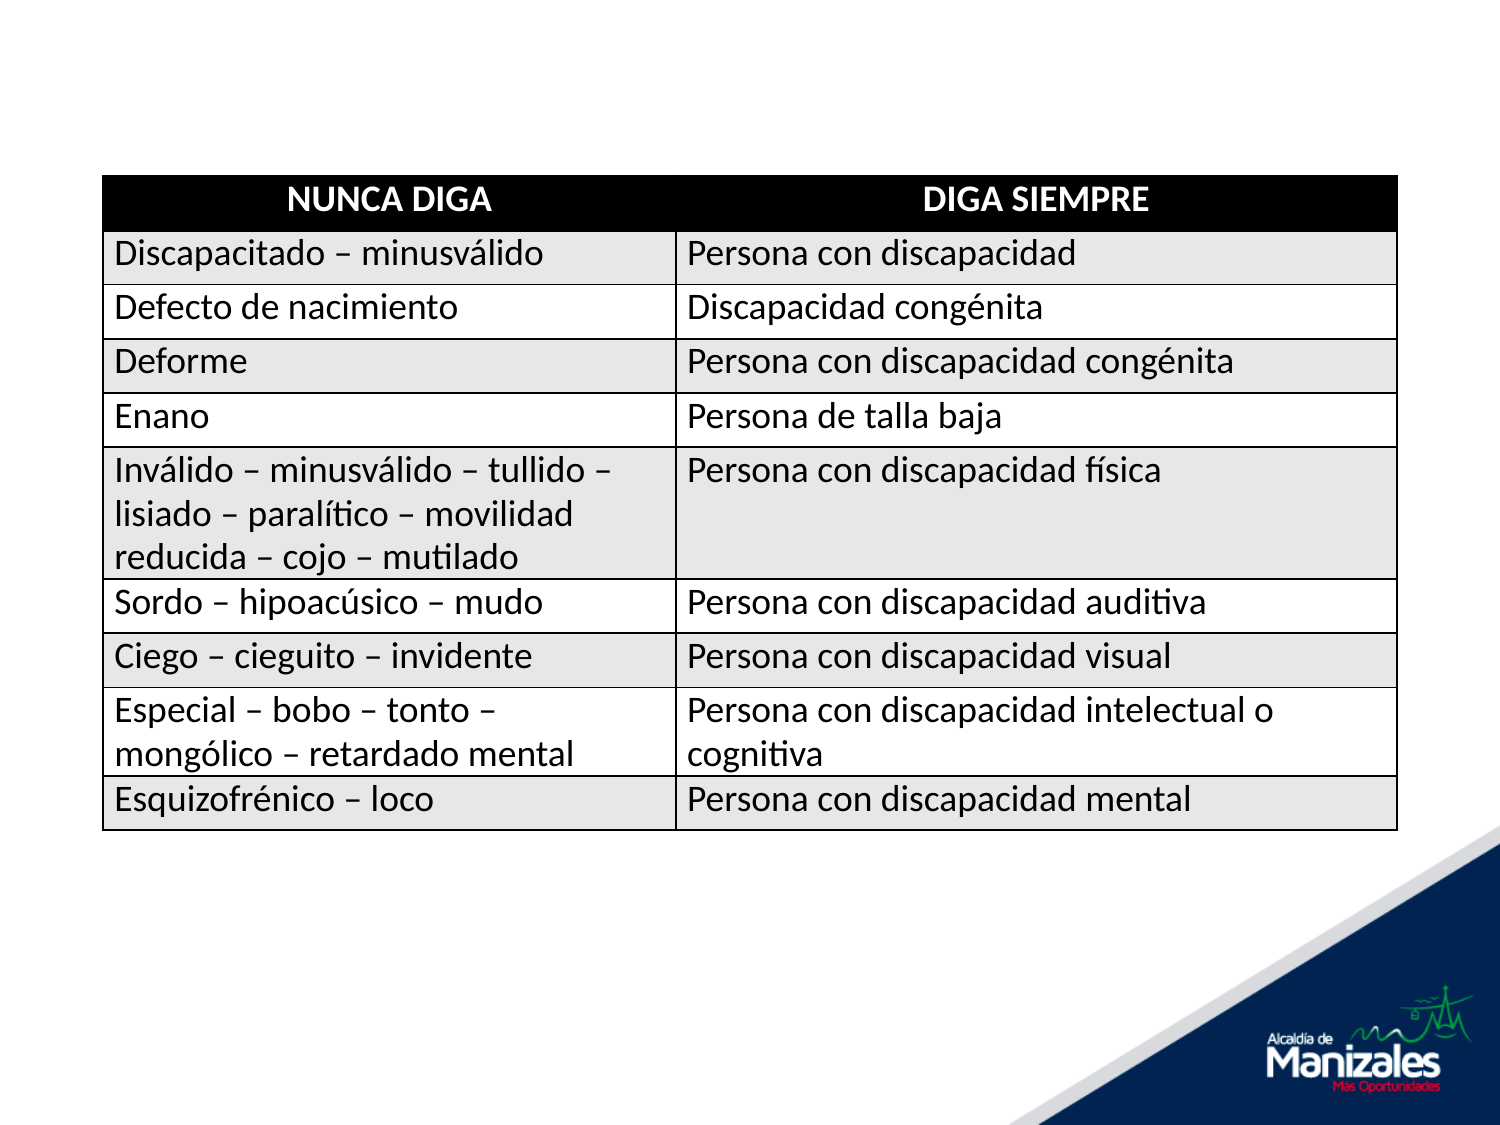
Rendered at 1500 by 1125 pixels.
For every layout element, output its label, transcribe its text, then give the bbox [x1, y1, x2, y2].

picture [0, 0, 1500, 1125]
table_cell Deforme [104, 340, 675, 392]
table_cell Discapacidad congénita [677, 285, 1396, 338]
table_cell Persona con discapacidad congénita [677, 340, 1396, 392]
table_cell Persona de talla baja [677, 394, 1396, 446]
table_cell Especial – bobo – tonto – mongólico – retardado mental [104, 688, 675, 775]
table_cell Persona con discapacidad mental [677, 777, 1396, 829]
table_cell Persona con discapacidad auditiva [677, 580, 1396, 632]
table_header NUNCA DIGA [104, 177, 675, 228]
table_cell Discapacitado – minusválido [104, 232, 675, 284]
table_cell Sordo – hipoacúsico – mudo [104, 580, 675, 632]
table_cell Persona con discapacidad física [677, 448, 1396, 578]
table_cell Persona con discapacidad intelectual o cognitiva [677, 688, 1396, 775]
table_cell Defecto de nacimiento [104, 285, 675, 338]
table_cell Inválido – minusválido – tullido – lisiado – paralítico – movilidad reducida – cojo – mutilado [104, 448, 675, 578]
table_cell Enano [104, 394, 675, 446]
table_cell Persona con discapacidad [677, 232, 1396, 284]
table_cell Persona con discapacidad visual [677, 634, 1396, 687]
table_cell Ciego – cieguito – invidente [104, 634, 675, 687]
table_cell Esquizofrénico – loco [104, 777, 675, 829]
table_header DIGA SIEMPRE [677, 177, 1396, 228]
